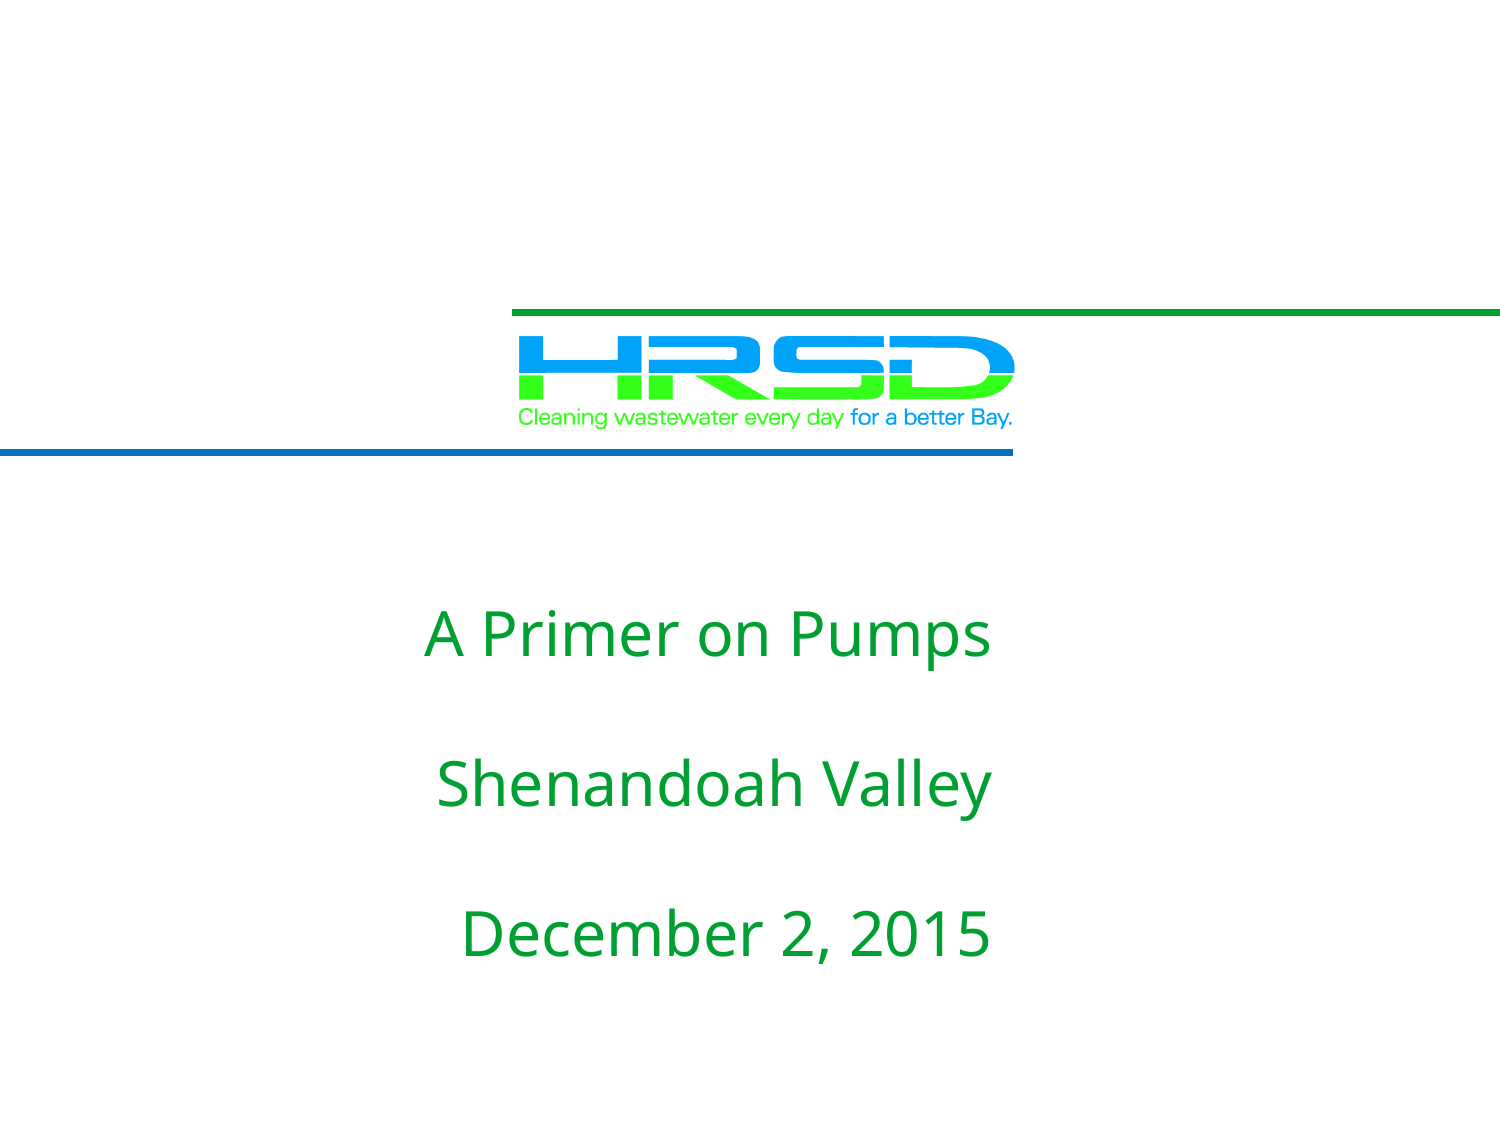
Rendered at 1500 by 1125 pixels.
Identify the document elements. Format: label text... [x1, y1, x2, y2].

picture [512, 333, 1020, 432]
title A Primer on Pumps Shenandoah Valley December 2, 2015 [99, 537, 1008, 1025]
